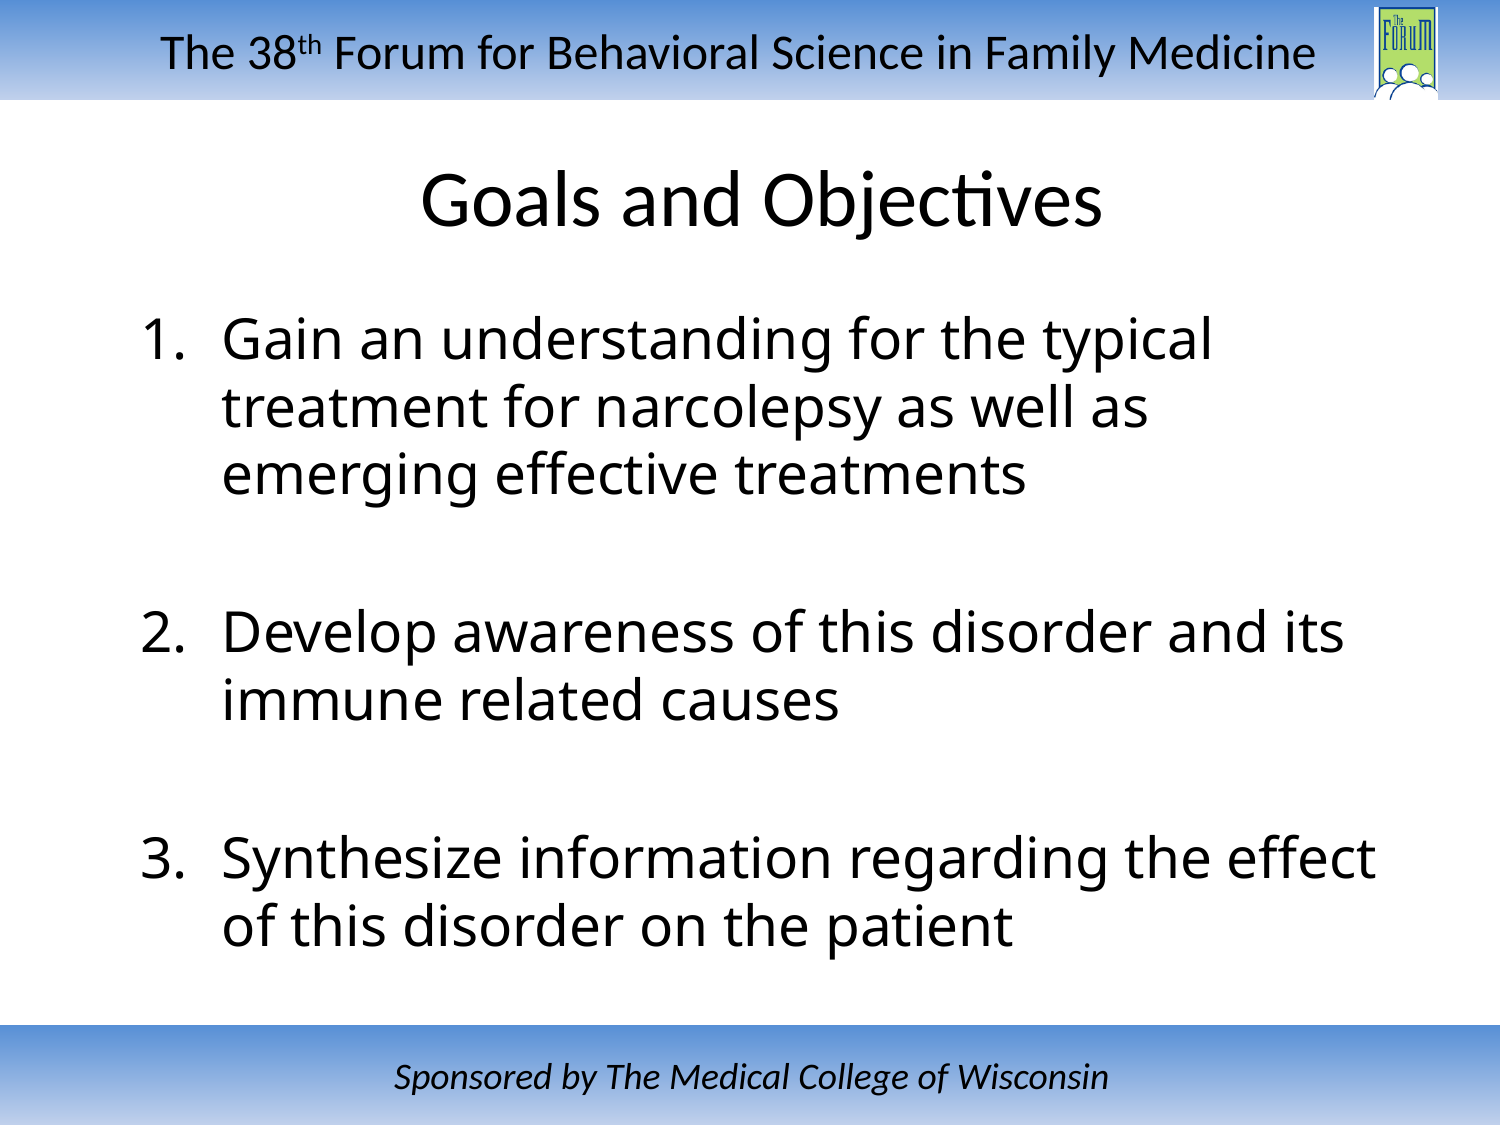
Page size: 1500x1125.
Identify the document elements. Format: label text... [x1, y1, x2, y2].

list Gain an understanding for the typical treatment for narcolepsy as well as emerging effective treatments Develop awareness of this disorder and its immune related causes Synthesize information regarding the effect of this disorder on the patient [125, 295, 1400, 971]
picture [1374, 7, 1438, 100]
title Goals and Objectives [87, 137, 1438, 250]
